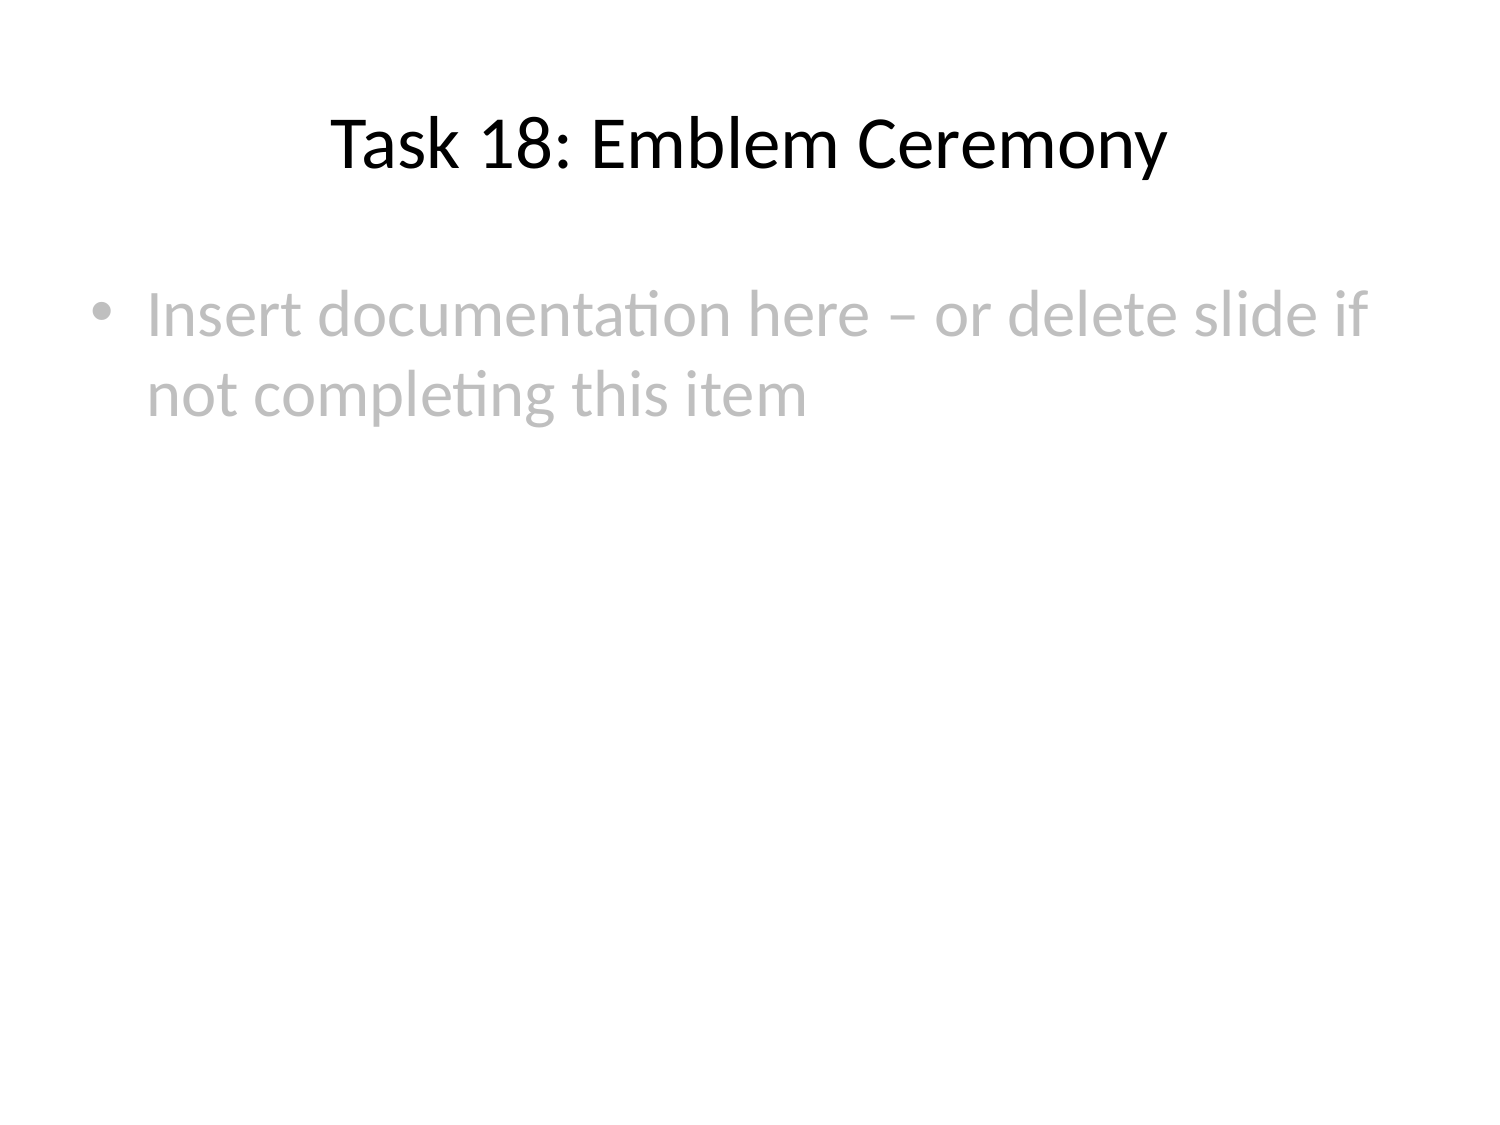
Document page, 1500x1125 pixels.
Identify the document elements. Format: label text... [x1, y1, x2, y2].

title Task 18: Emblem Ceremony [75, 45, 1425, 233]
list Insert documentation here – or delete slide if not completing this item [75, 262, 1425, 1005]
